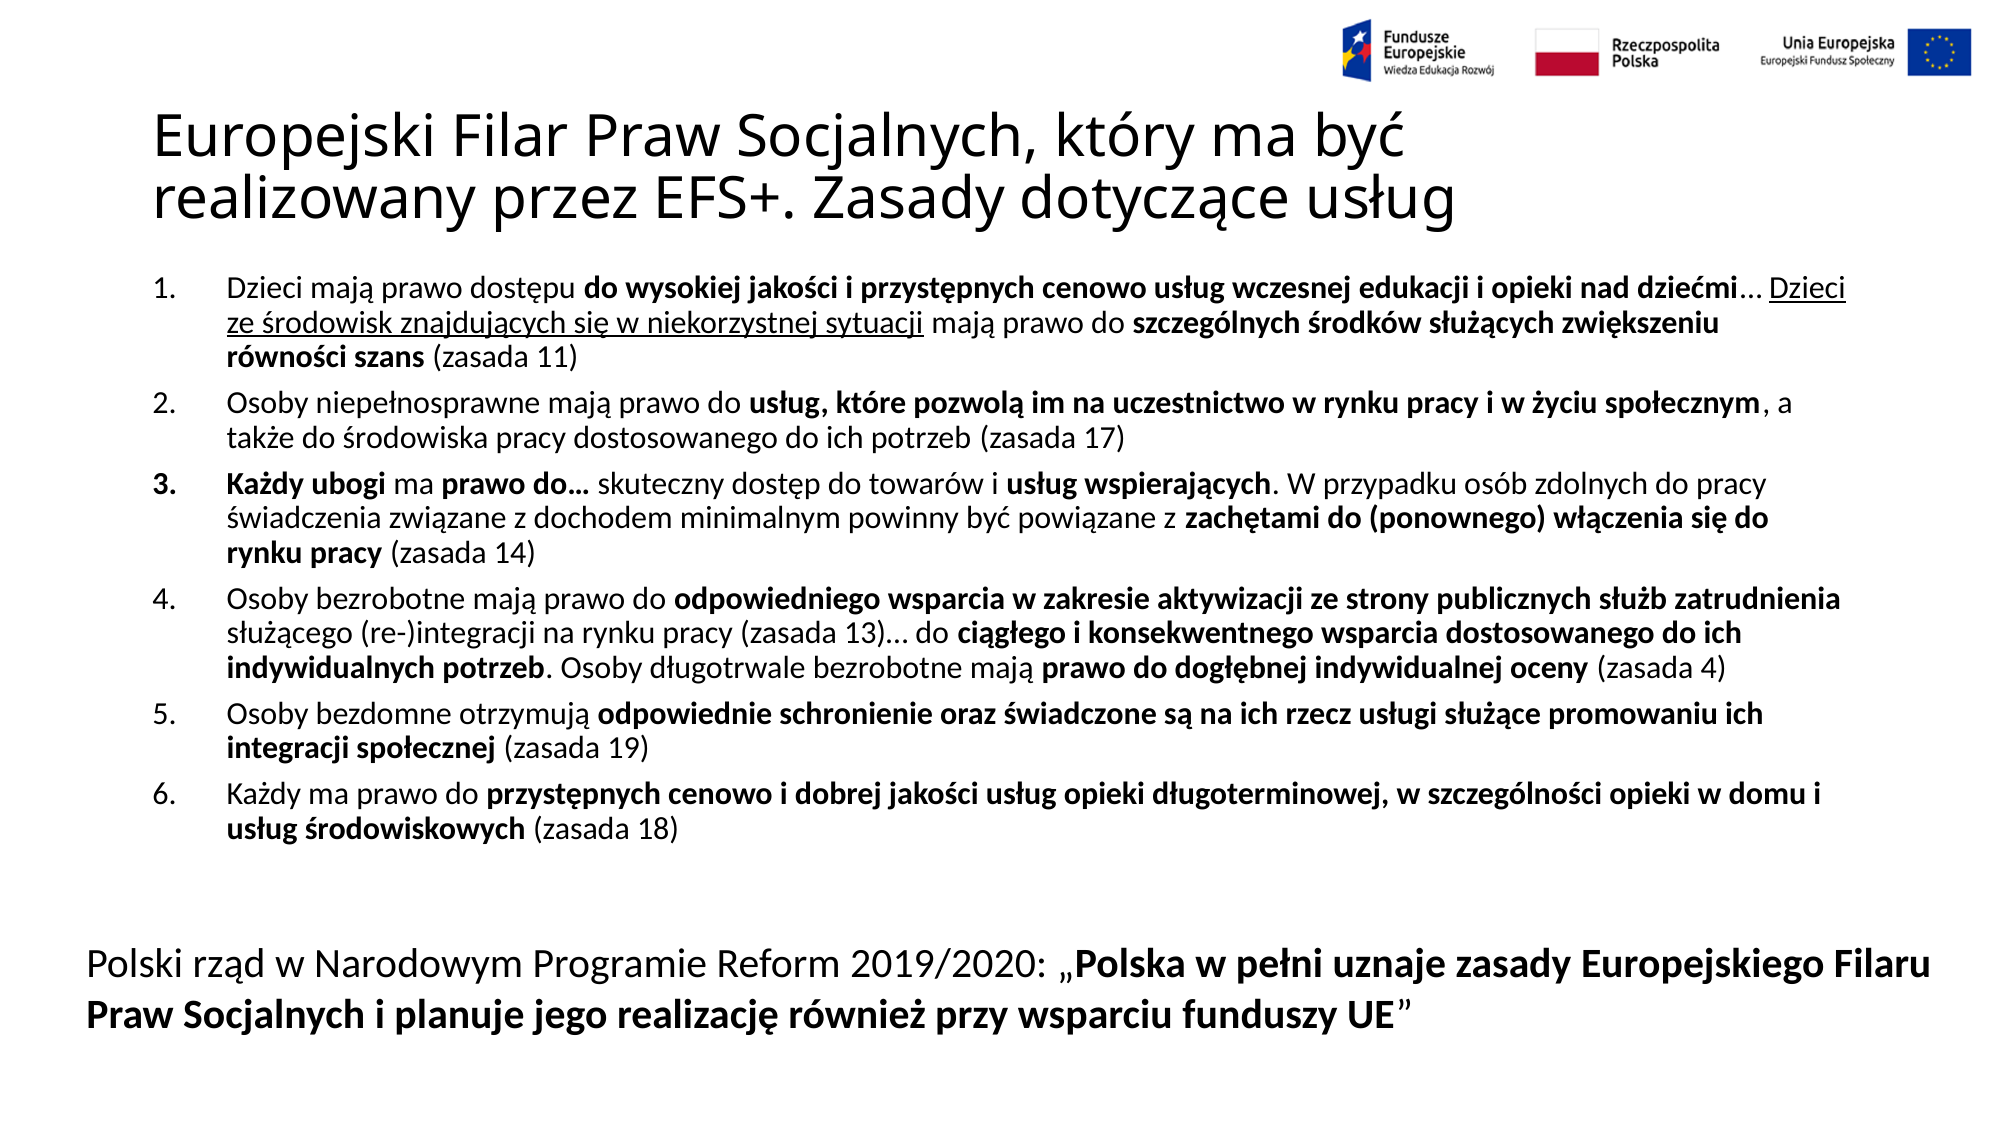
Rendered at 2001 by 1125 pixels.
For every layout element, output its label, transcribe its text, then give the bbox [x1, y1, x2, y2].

text_box Polski rząd w Narodowym Programie Reform 2019/2020: „Polska w pełni uznaje zasady Europejskiego Filaru Praw Socjalnych i planuje jego realizację również przy wsparciu funduszy UE” [71, 928, 1960, 1044]
list Dzieci mają prawo dostępu do wysokiej jakości i przystępnych cenowo usług wczesnej edukacji i opieki nad dziećmi… Dzieci ze środowisk znajdujących się w niekorzystnej sytuacji mają prawo do szczególnych środków służących zwiększeniu równości szans (zasada 11) Osoby niepełnosprawne mają prawo do usług, które pozwolą im na uczestnictwo w rynku pracy i w życiu społecznym, a także do środowiska pracy dostosowanego do ich potrzeb (zasada 17) Każdy ubogi ma prawo do… skuteczny dostęp do towarów i usług wspierających. W przypadku osób zdolnych do pracy świadczenia związane z dochodem minimalnym powinny być powiązane z zachętami do (ponownego) włączenia się do rynku pracy (zasada 14) Osoby bezrobotne mają prawo do odpowiedniego wsparcia w zakresie aktywizacji ze strony publicznych służb zatrudnienia służącego (re-)integracji na rynku pracy (zasada 13)… do ciągłego i konsekwentnego wsparcia dostosowanego do ich indywidualnych potrzeb. Osoby długotrwale bezrobotne mają prawo do dogłębnej indywidualnej oceny (zasada 4) Osoby bezdomne otrzymują odpowiednie schronienie oraz świadczone są na ich rzecz usługi służące promowaniu ich integracji społecznej (zasada 19) Każdy ma prawo do przystępnych cenowo i dobrej jakości usług opieki długoterminowej, w szczególności opieki w domu i usług środowiskowych (zasada 18) [137, 263, 1863, 889]
picture [1320, 8, 1984, 88]
title Europejski Filar Praw Socjalnych, który ma być realizowany przez EFS+. Zasady dotyczące usług [137, 59, 1669, 263]
